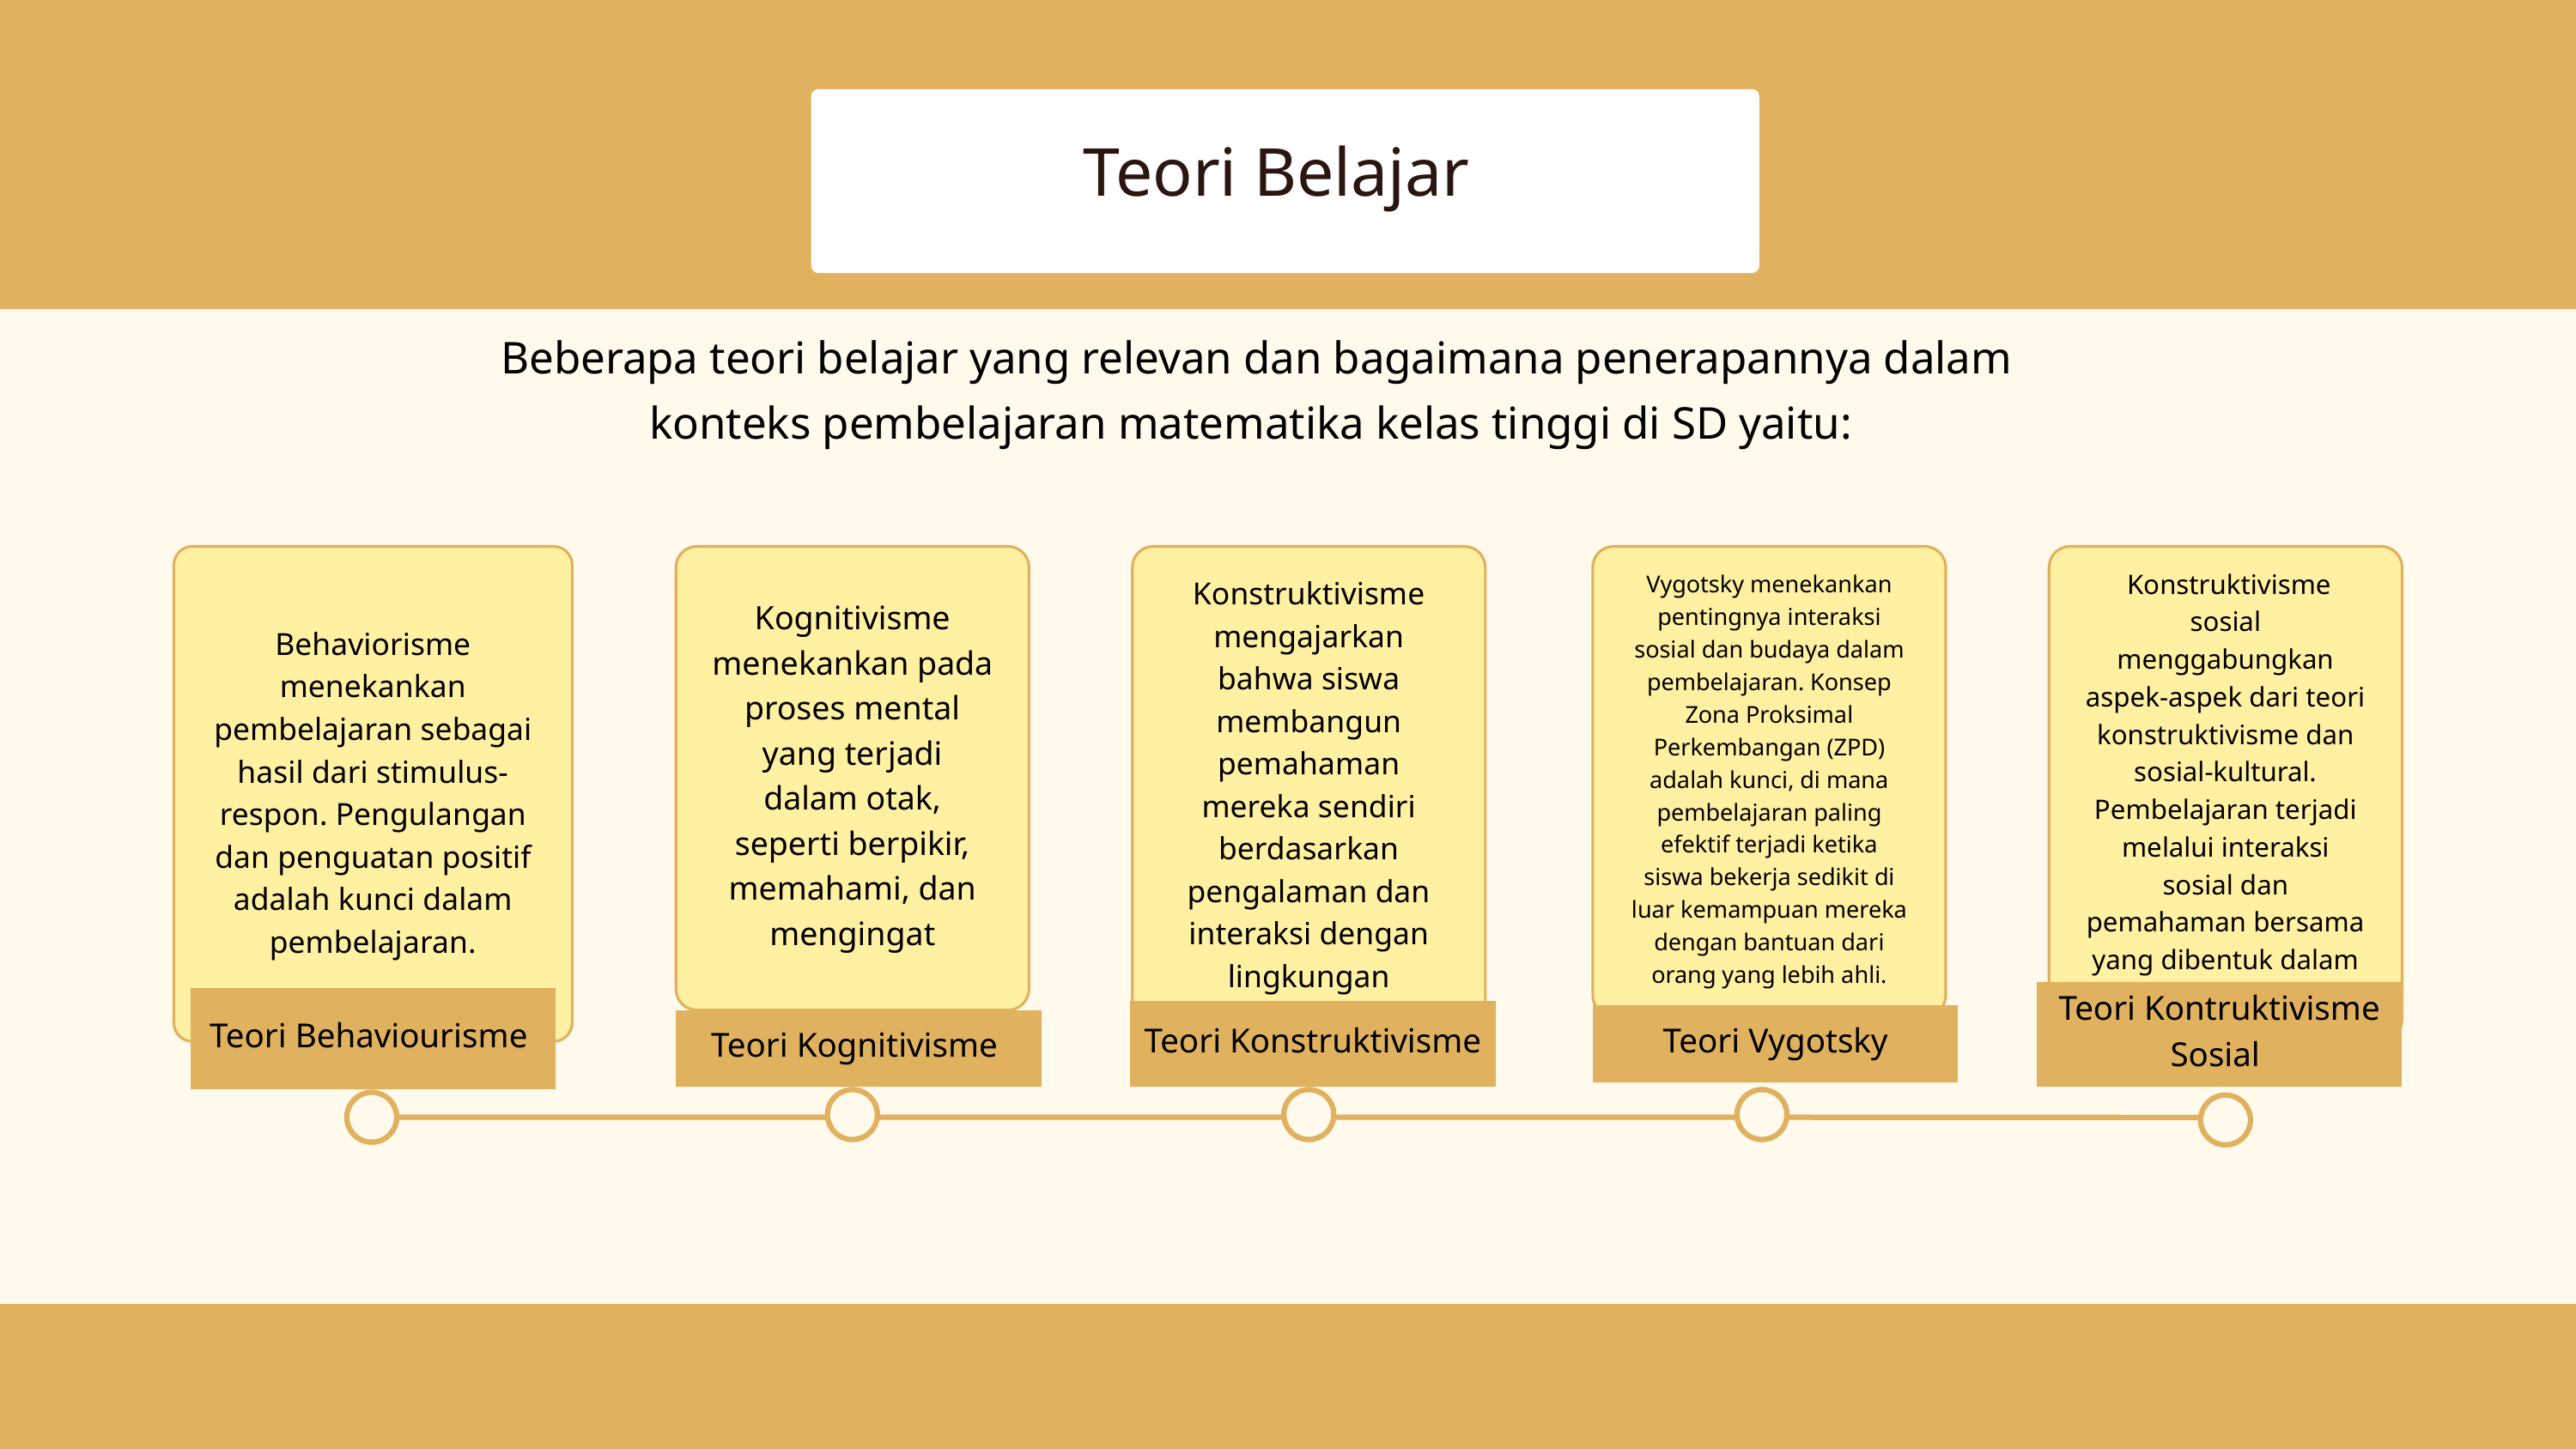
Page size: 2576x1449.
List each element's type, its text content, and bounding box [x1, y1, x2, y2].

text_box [827, 1094, 878, 1140]
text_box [190, 988, 556, 1090]
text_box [1129, 1000, 1497, 1088]
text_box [1283, 1094, 1334, 1140]
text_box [1592, 1004, 1959, 1082]
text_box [2049, 546, 2403, 981]
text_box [675, 546, 1030, 1009]
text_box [1736, 1089, 1788, 1140]
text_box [2200, 1094, 2251, 1146]
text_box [0, 1303, 2576, 1449]
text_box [811, 88, 1760, 274]
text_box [675, 1009, 1042, 1088]
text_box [1592, 546, 1947, 1004]
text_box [346, 1098, 398, 1143]
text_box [173, 546, 573, 1042]
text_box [1132, 546, 1486, 999]
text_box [2036, 981, 2403, 1088]
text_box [0, 0, 2576, 309]
text_box Beberapa teori belajar yang relevan dan bagaimana penerapannya dalam konteks pembelajaran matematika kelas tinggi di SD yaitu: [468, 318, 2047, 448]
